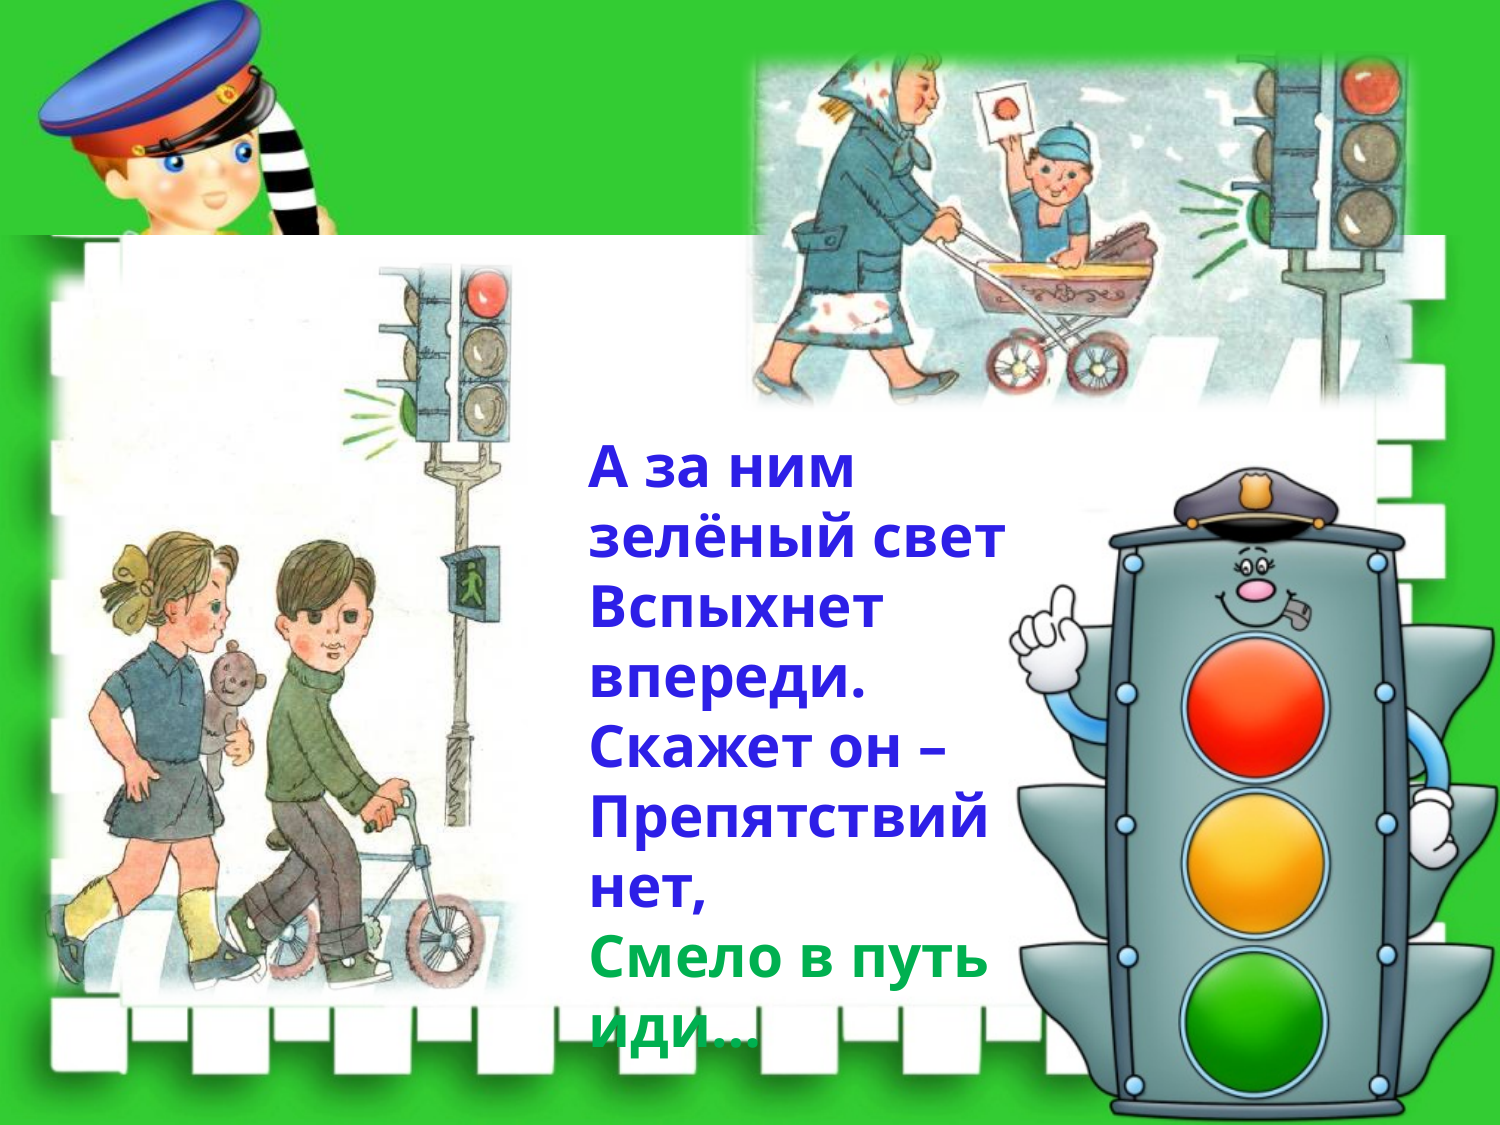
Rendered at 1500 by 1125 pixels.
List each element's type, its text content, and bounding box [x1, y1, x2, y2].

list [34, 257, 528, 1001]
picture [0, 0, 1500, 1125]
text_box А за ним зелёный свет Вспыхнет впереди. Скажет он – Препятствий нет, Смело в путь иди… [574, 421, 1079, 1067]
